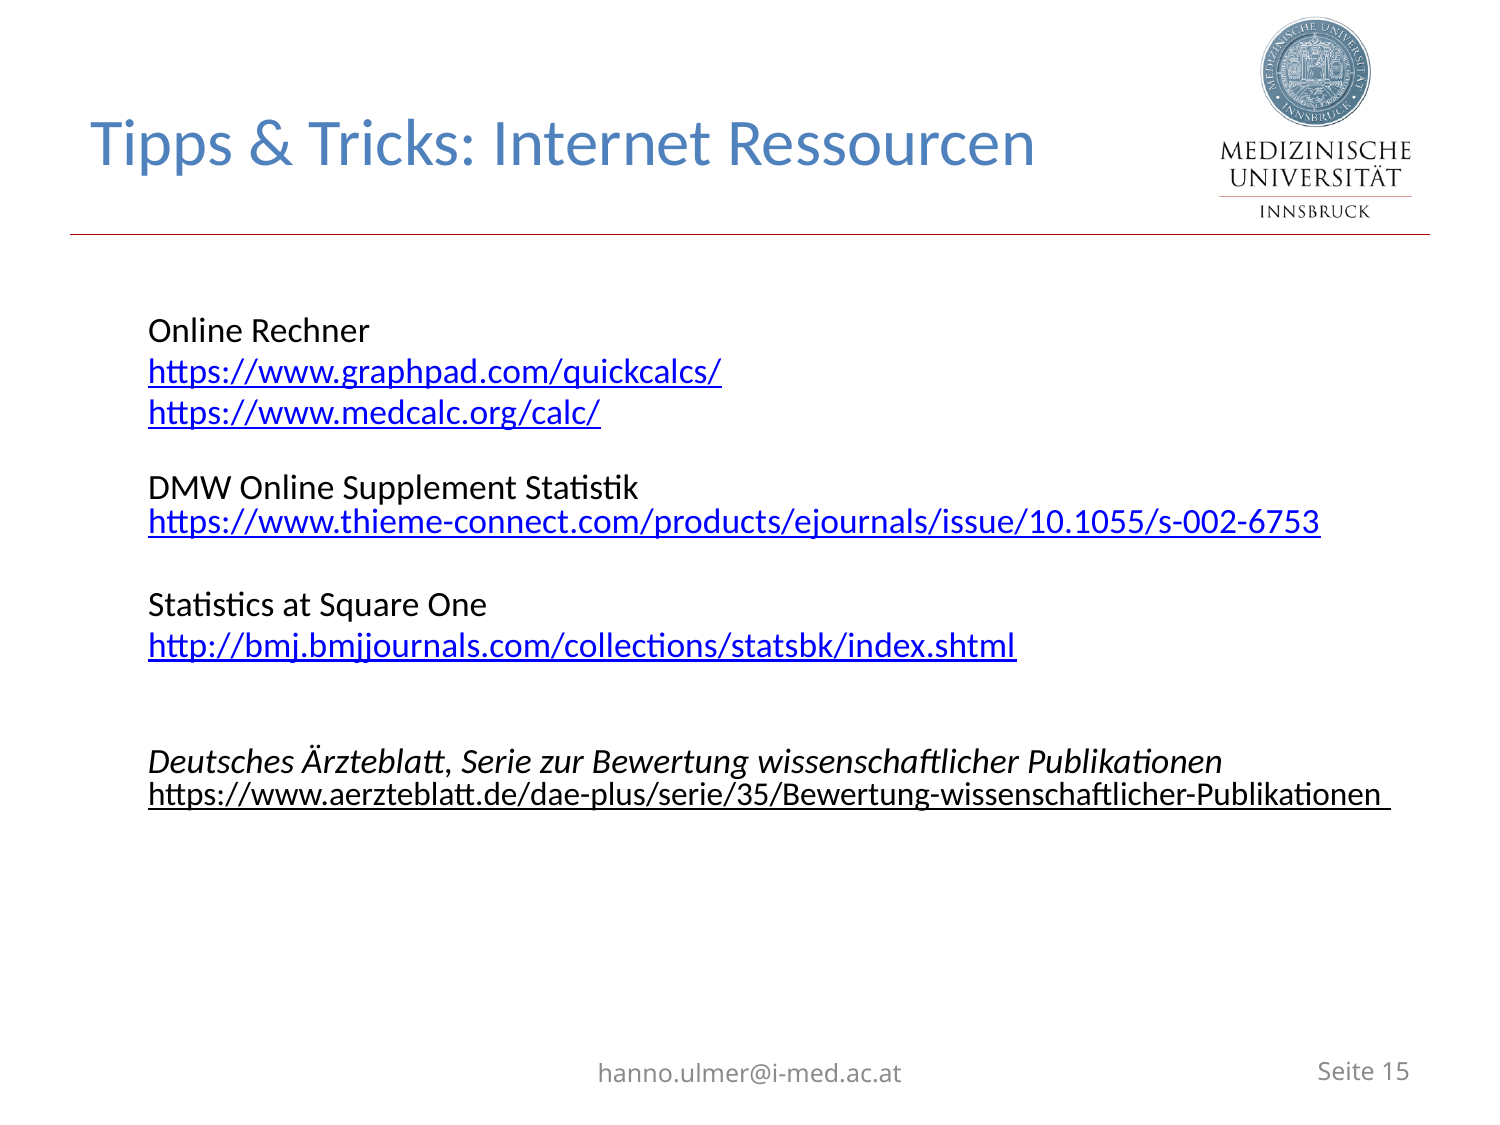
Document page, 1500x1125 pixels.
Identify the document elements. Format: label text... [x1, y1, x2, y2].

title Tipps & Tricks: Internet Ressourcen [74, 44, 1164, 233]
slide_number Seite 15 [1074, 1042, 1425, 1103]
list Online Rechner https://www.graphpad.com/quickcalcs/ https://www.medcalc.org/calc/ DMW Online Supplement Statistik https://www.thieme-connect.com/products/ejournals/issue/10.1055/s-002-6753 Statistics at Square One http://bmj.bmjjournals.com/collections/statsbk/index.shtml Deutsches Ärzteblatt, Serie zur Bewertung wissenschaftlicher Publikationen https://www.aerzteblatt.de/dae-plus/serie/35/Bewertung-wissenschaftlicher-Publikationen [76, 219, 1428, 964]
footer hanno.ulmer@i-med.ac.at [512, 1042, 988, 1103]
picture [1205, 7, 1425, 219]
